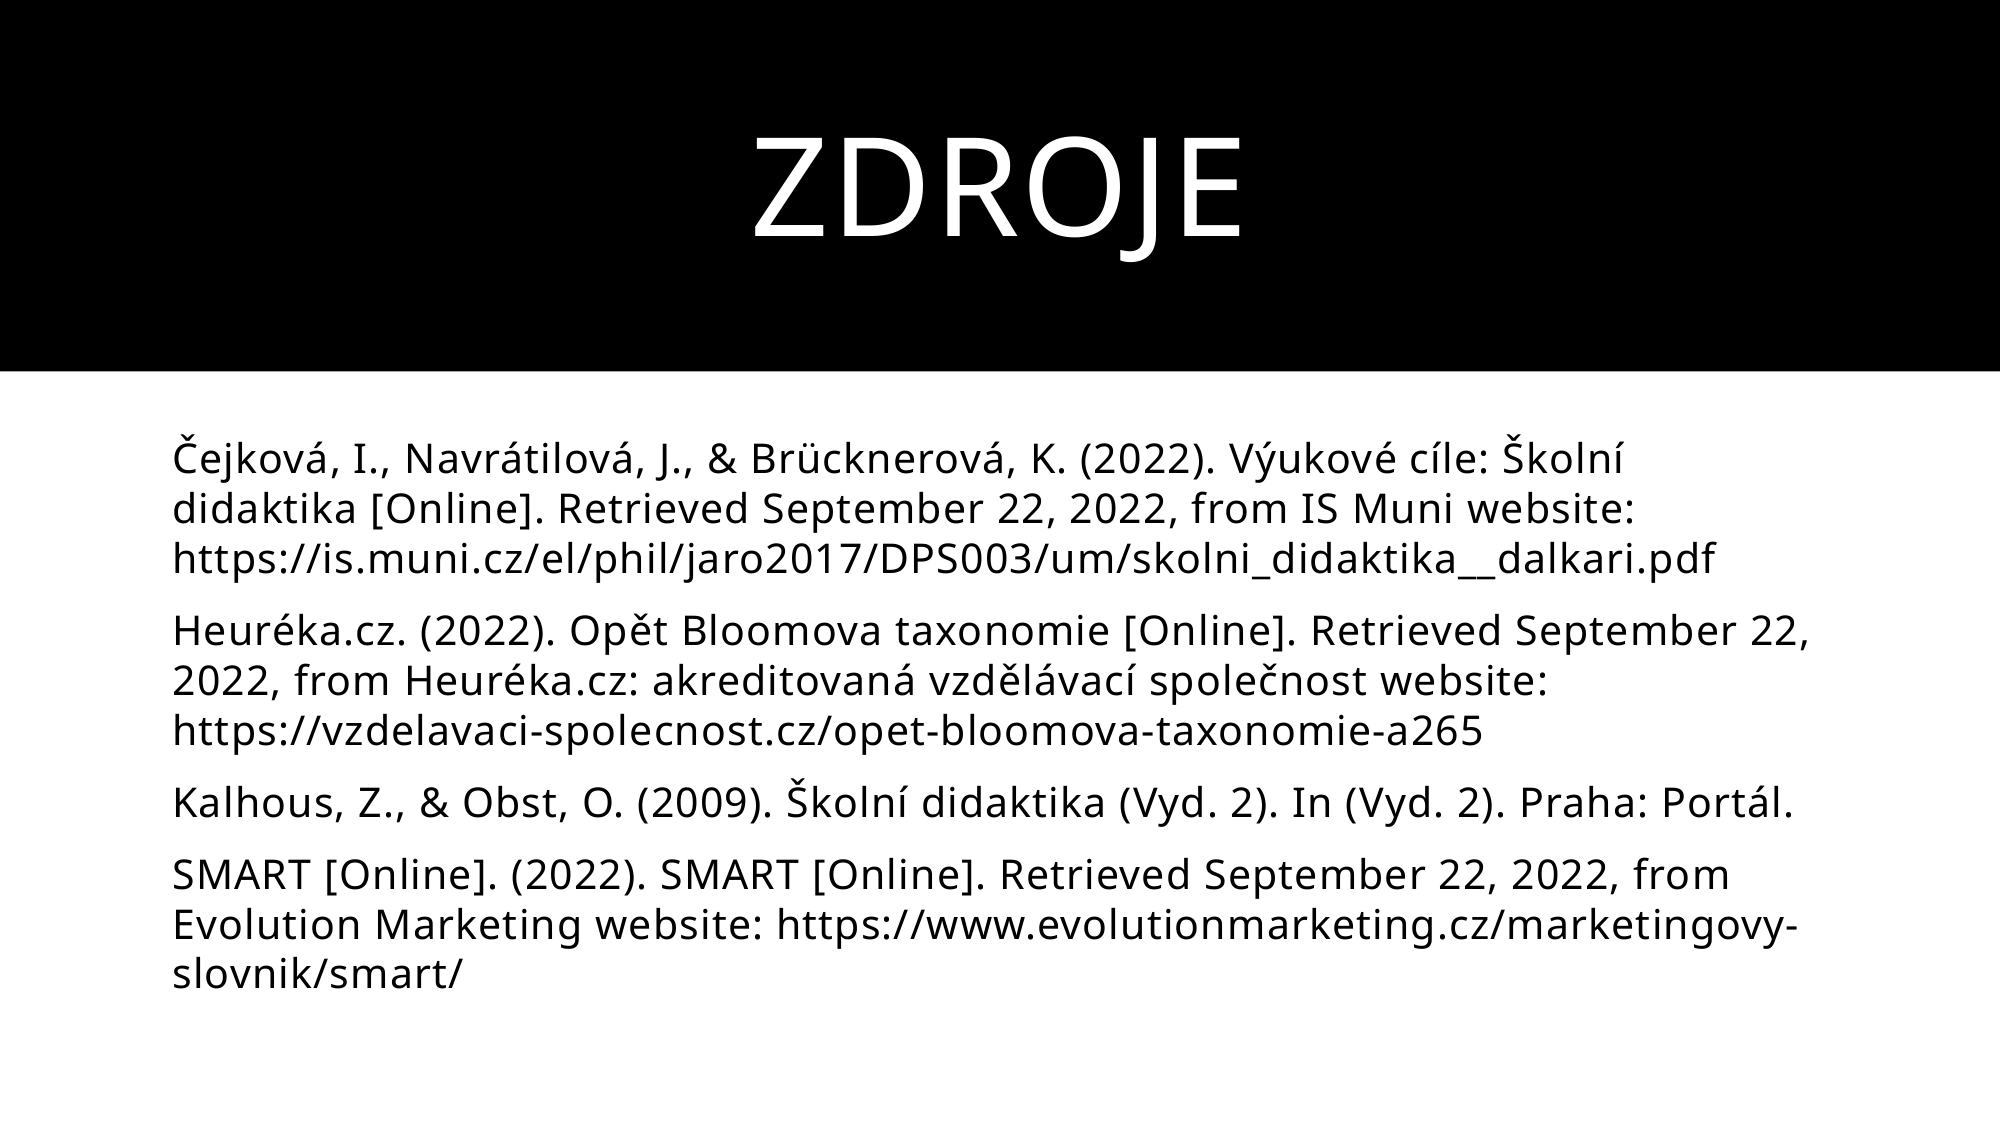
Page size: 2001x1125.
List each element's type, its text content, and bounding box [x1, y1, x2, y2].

title zDROJE [157, 52, 1842, 332]
list Čejková, I., Navrátilová, J., & Brücknerová, K. (2022). Výukové cíle: Školní didaktika [Online]. Retrieved September 22, 2022, from IS Muni website: https://is.muni.cz/el/phil/jaro2017/DPS003/um/skolni_didaktika__dalkari.pdf Heuréka.cz. (2022). Opět Bloomova taxonomie [Online]. Retrieved September 22, 2022, from Heuréka.cz: akreditovaná vzdělávací společnost website: https://vzdelavaci-spolecnost.cz/opet-bloomova-taxonomie-a265 Kalhous, Z., & Obst, O. (2009). Školní didaktika (Vyd. 2). In (Vyd. 2). Praha: Portál. SMART [Online]. (2022). SMART [Online]. Retrieved September 22, 2022, from Evolution Marketing website: https://www.evolutionmarketing.cz/marketingovy-slovnik/smart/ [157, 424, 1842, 1014]
